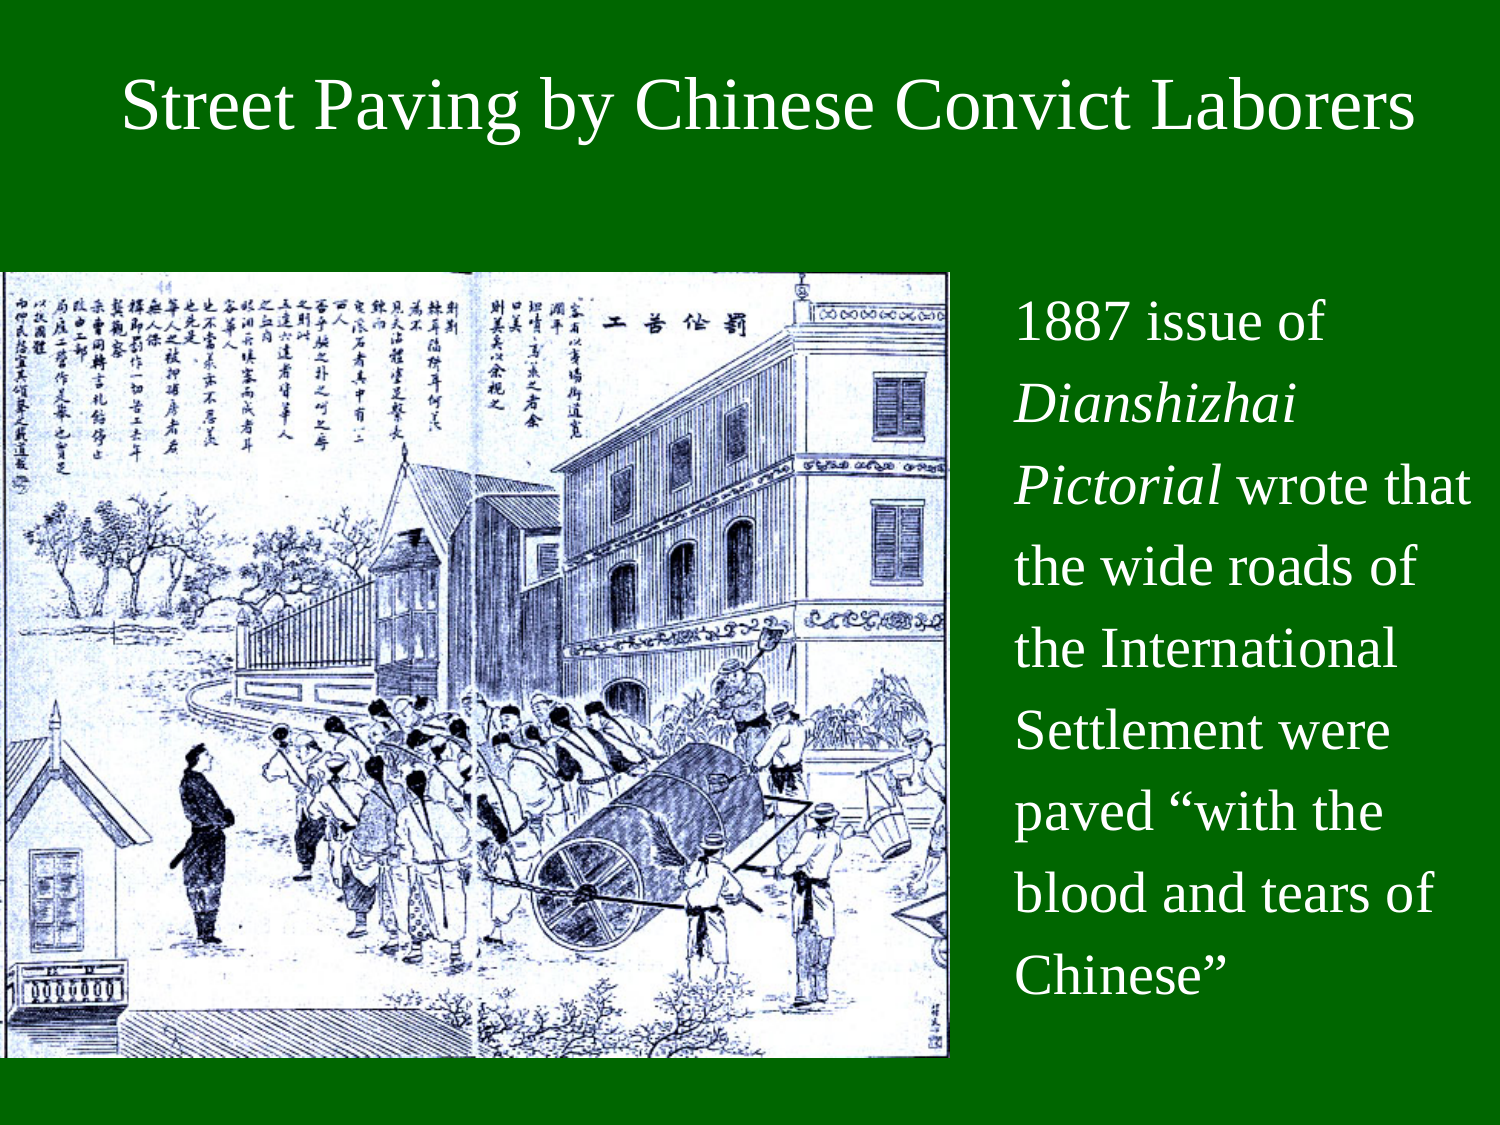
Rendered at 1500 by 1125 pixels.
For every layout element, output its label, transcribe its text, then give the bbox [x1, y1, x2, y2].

list 1887 issue of Dianshizhai Pictorial wrote that the wide roads of the International Settlement were paved “with the blood and tears of Chinese” [999, 275, 1500, 1063]
title Street Paving by Chinese Convict Laborers [62, 0, 1475, 200]
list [0, 272, 950, 1058]
